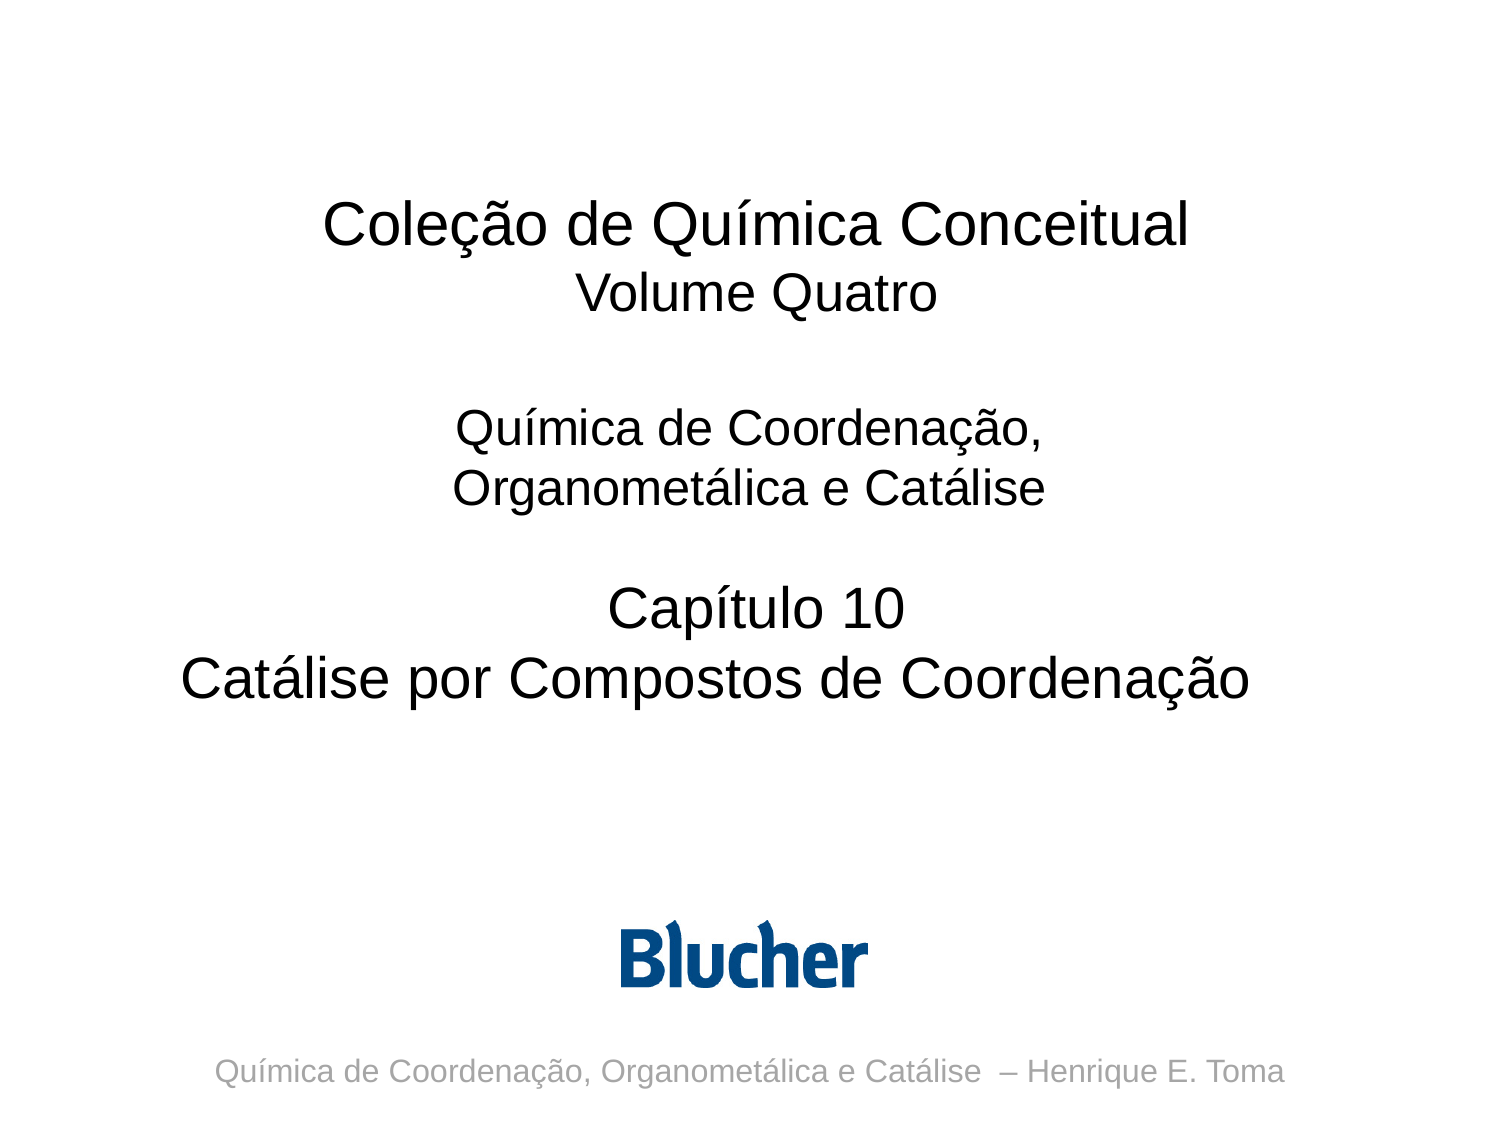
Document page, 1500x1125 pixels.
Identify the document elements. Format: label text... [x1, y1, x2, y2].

text_box Capítulo 10 Catálise por Compostos de Coordenação [130, 562, 1384, 718]
footer Química de Coordenação, Organometálica e Catálise – Henrique E. Toma [0, 1042, 1500, 1103]
picture [620, 920, 868, 988]
text_box Coleção de Química Conceitual Volume Quatro Química de Coordenação, Organometálica e Catálise [119, 175, 1395, 527]
